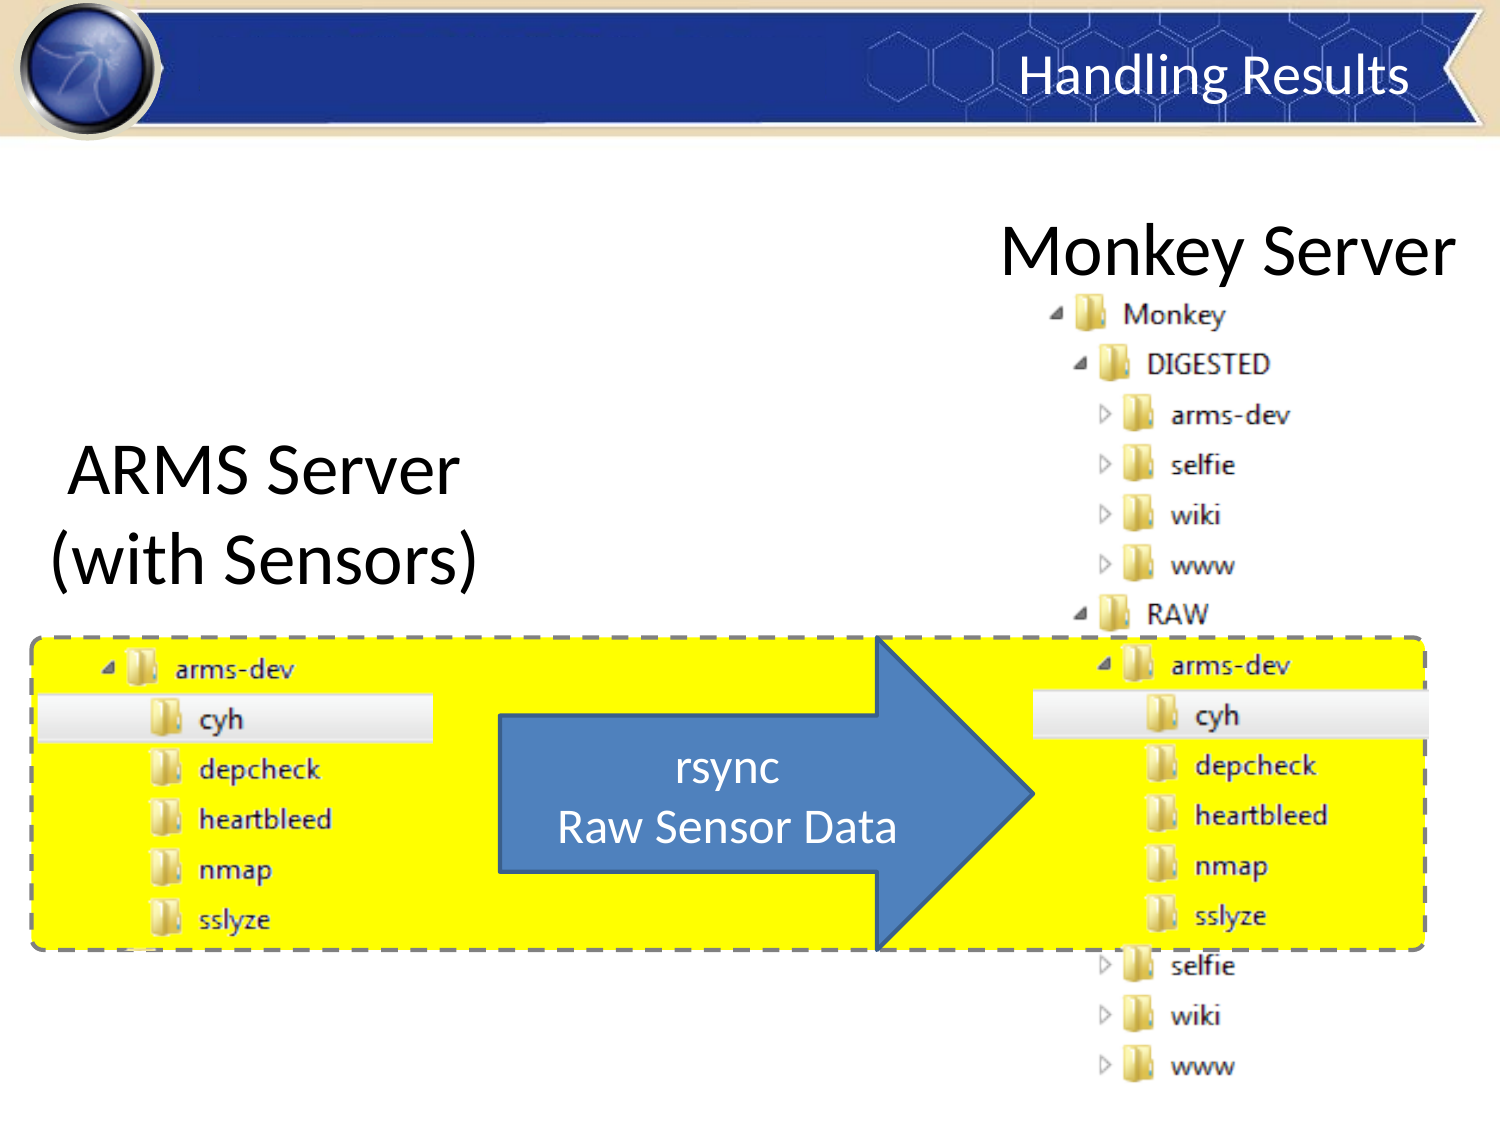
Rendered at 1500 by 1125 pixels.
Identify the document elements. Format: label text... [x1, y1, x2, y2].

title Handling Results [87, 12, 1425, 130]
picture [21, 4, 119, 134]
text_box Monkey Server [985, 193, 1473, 298]
text_box [29, 636, 38, 947]
text_box [434, 635, 874, 953]
picture [0, 0, 1500, 1125]
text_box [879, 804, 1027, 953]
text_box ARMS Server (with Sensors) [30, 412, 499, 608]
text_box [879, 635, 1027, 783]
text_box rsync Raw Sensor Data [497, 635, 1027, 952]
